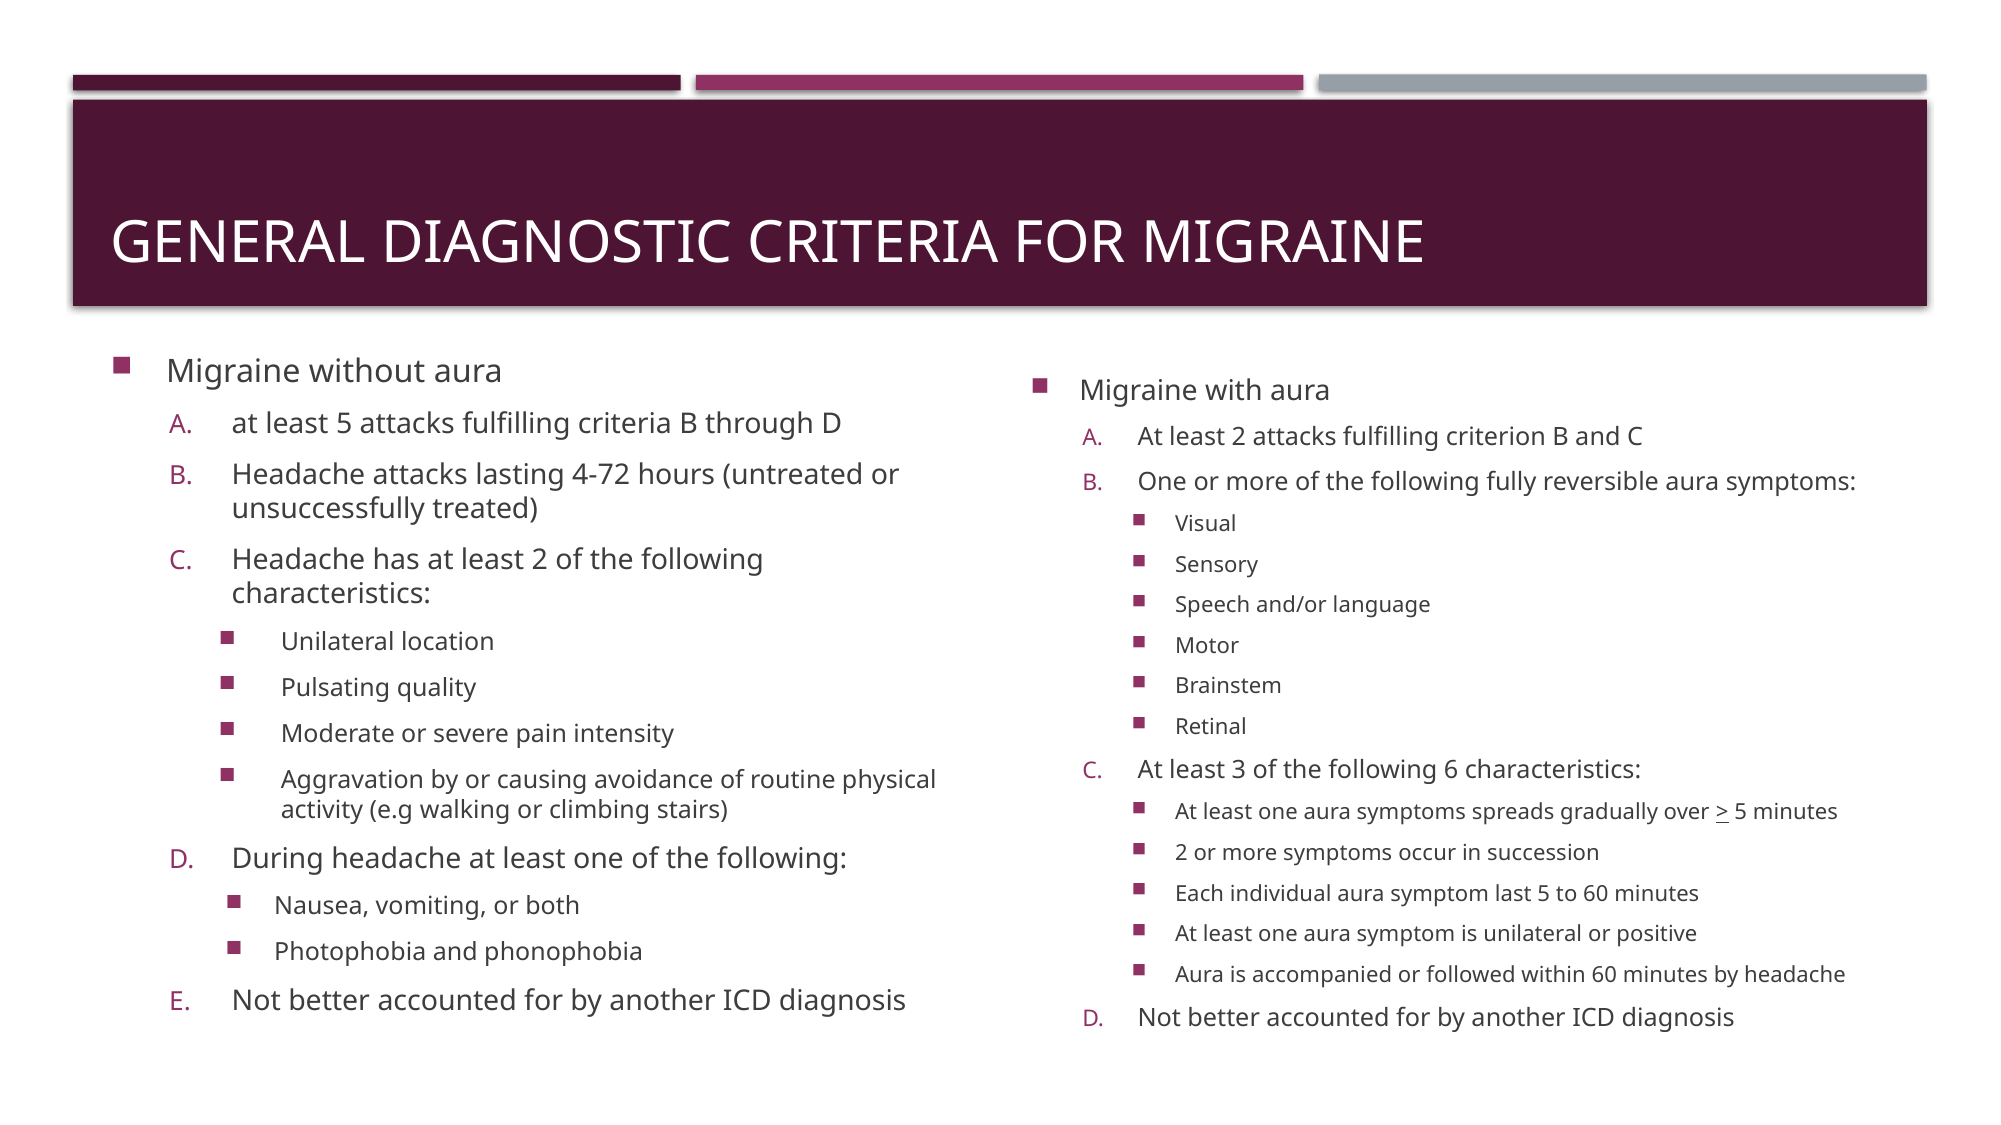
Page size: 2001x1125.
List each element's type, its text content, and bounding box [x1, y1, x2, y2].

list Migraine with aura At least 2 attacks fulfilling criterion B and C One or more of the following fully reversible aura symptoms: Visual Sensory Speech and/or language Motor Brainstem Retinal At least 3 of the following 6 characteristics: At least one aura symptoms spreads gradually over > 5 minutes 2 or more symptoms occur in succession Each individual aura symptom last 5 to 60 minutes At least one aura symptom is unilateral or positive Aura is accompanied or followed within 60 minutes by headache Not better accounted for by another ICD diagnosis [1015, 360, 1905, 1043]
list Migraine without aura at least 5 attacks fulfilling criteria B through D Headache attacks lasting 4-72 hours (untreated or unsuccessfully treated) Headache has at least 2 of the following characteristics: Unilateral location Pulsating quality Moderate or severe pain intensity Aggravation by or causing avoidance of routine physical activity (e.g walking or climbing stairs) During headache at least one of the following: Nausea, vomiting, or both Photophobia and phonophobia Not better accounted for by another ICD diagnosis [95, 342, 985, 1025]
title General diagnostic criteria for migraine [95, 119, 1905, 282]
